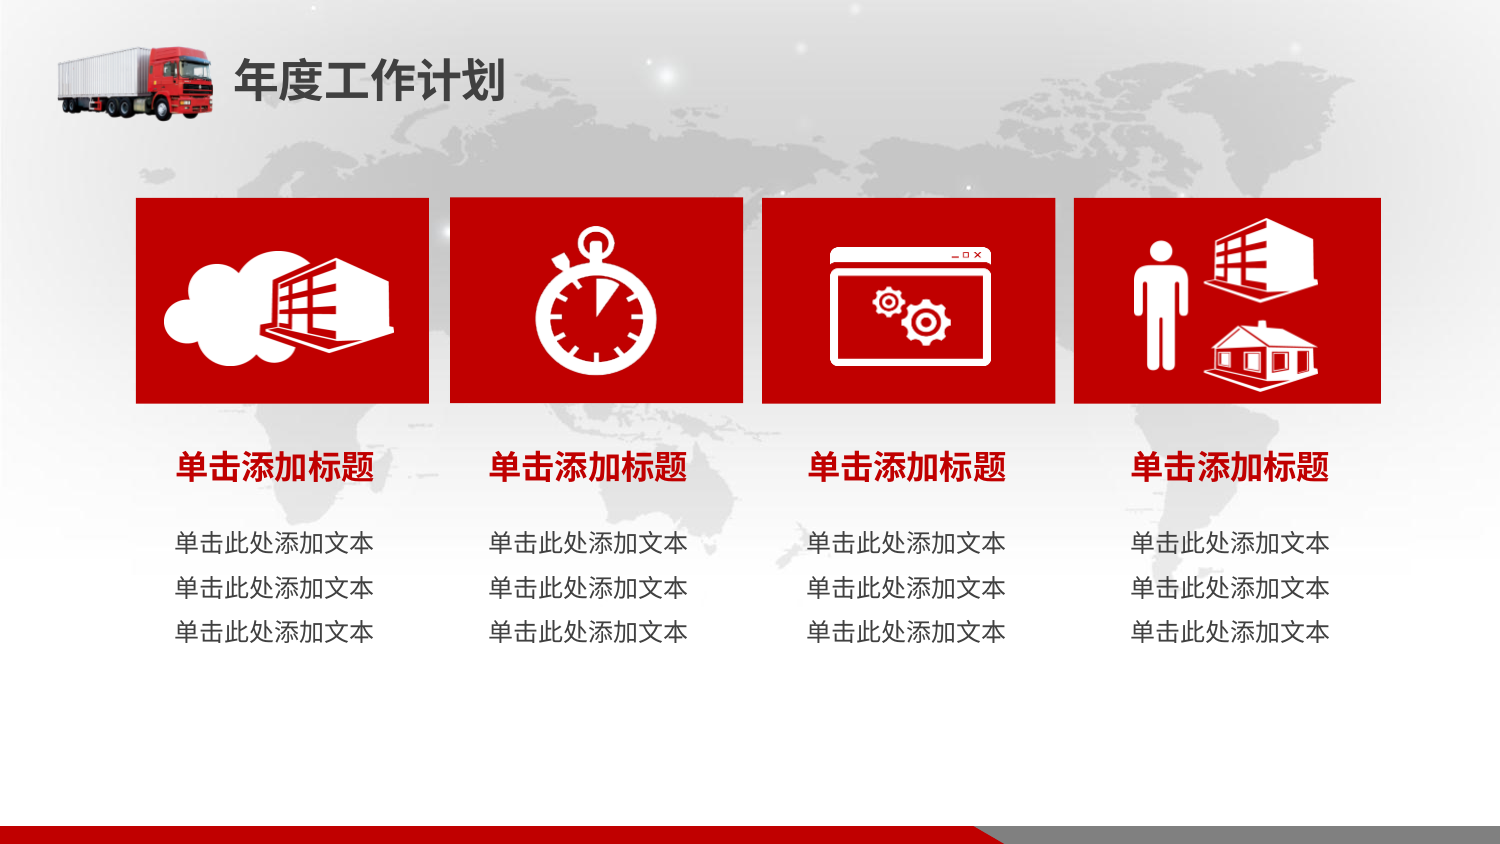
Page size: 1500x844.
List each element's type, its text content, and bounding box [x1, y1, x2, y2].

title 年度工作计划 [218, 44, 916, 115]
text_box 单击添加标题 单击此处添加文本 单击此处添加文本 单击此处添加文本 [759, 438, 1069, 655]
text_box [449, 197, 744, 404]
text_box 单击添加标题 单击此处添加文本 单击此处添加文本 单击此处添加文本 [135, 438, 429, 655]
text_box 单击添加标题 单击此处添加文本 单击此处添加文本 单击此处添加文本 [1077, 438, 1399, 655]
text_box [135, 197, 430, 404]
text_box 单击添加标题 单击此处添加文本 单击此处添加文本 单击此处添加文本 [457, 438, 735, 655]
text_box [1073, 197, 1382, 404]
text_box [761, 197, 1056, 404]
picture [0, 0, 1500, 607]
